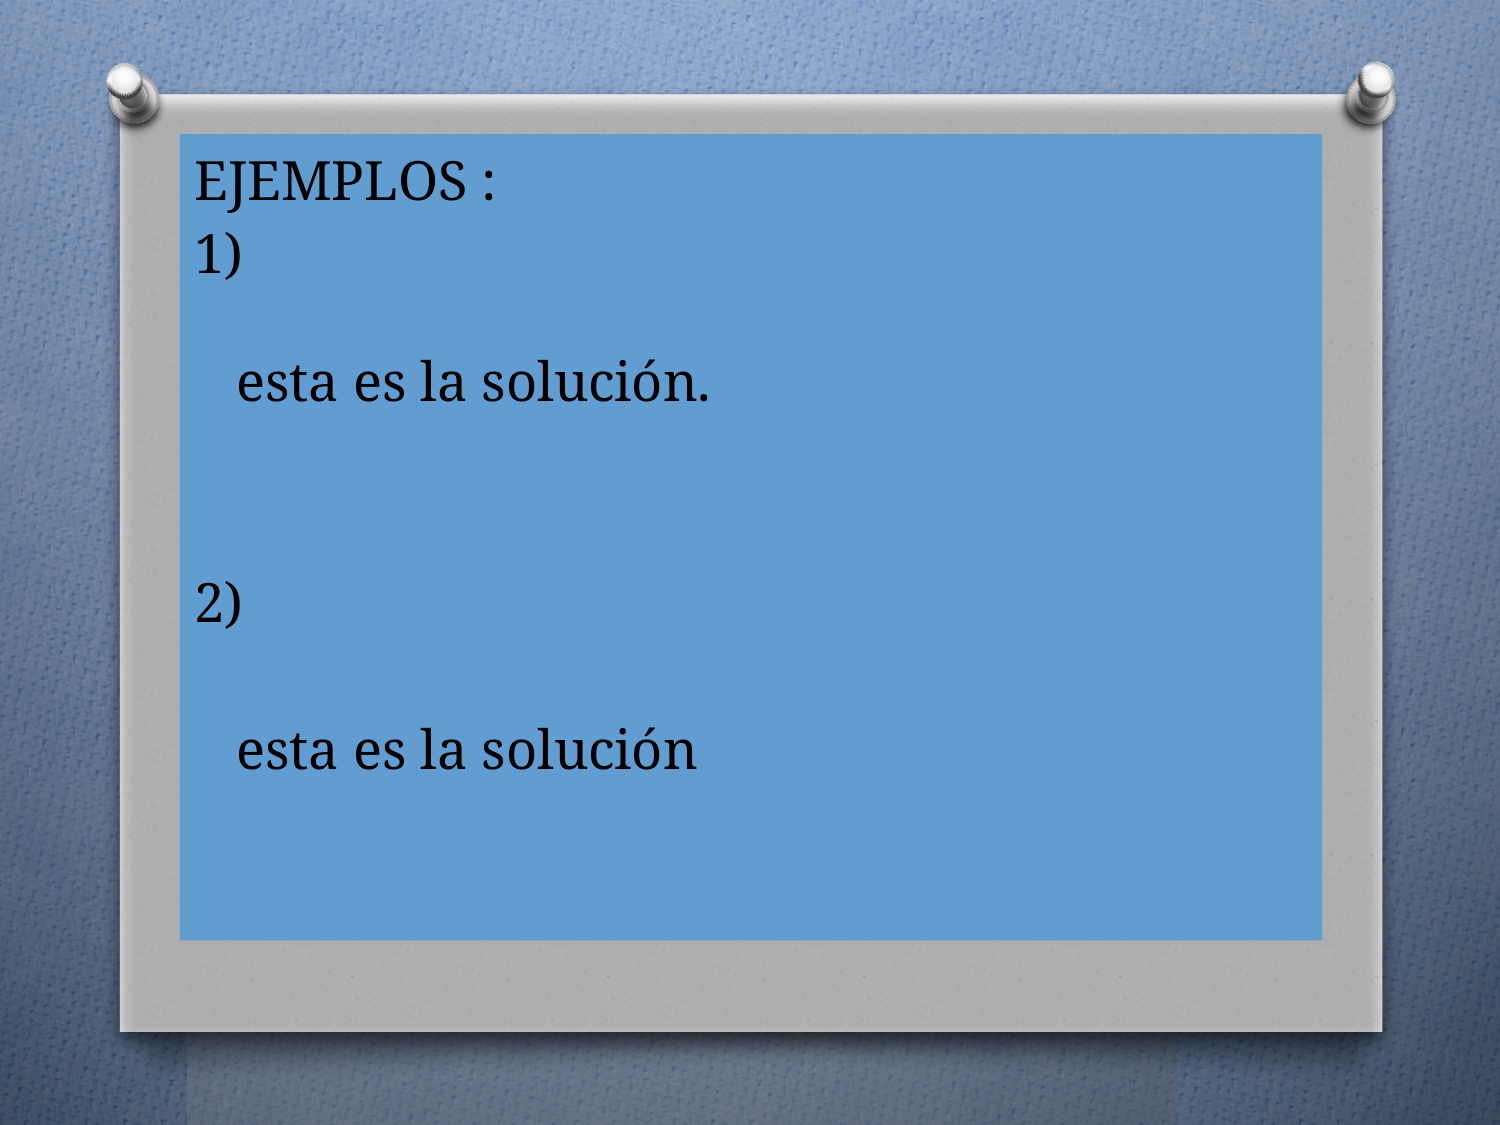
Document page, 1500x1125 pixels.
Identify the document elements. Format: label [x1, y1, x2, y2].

picture [75, 29, 198, 153]
picture [1317, 35, 1439, 156]
